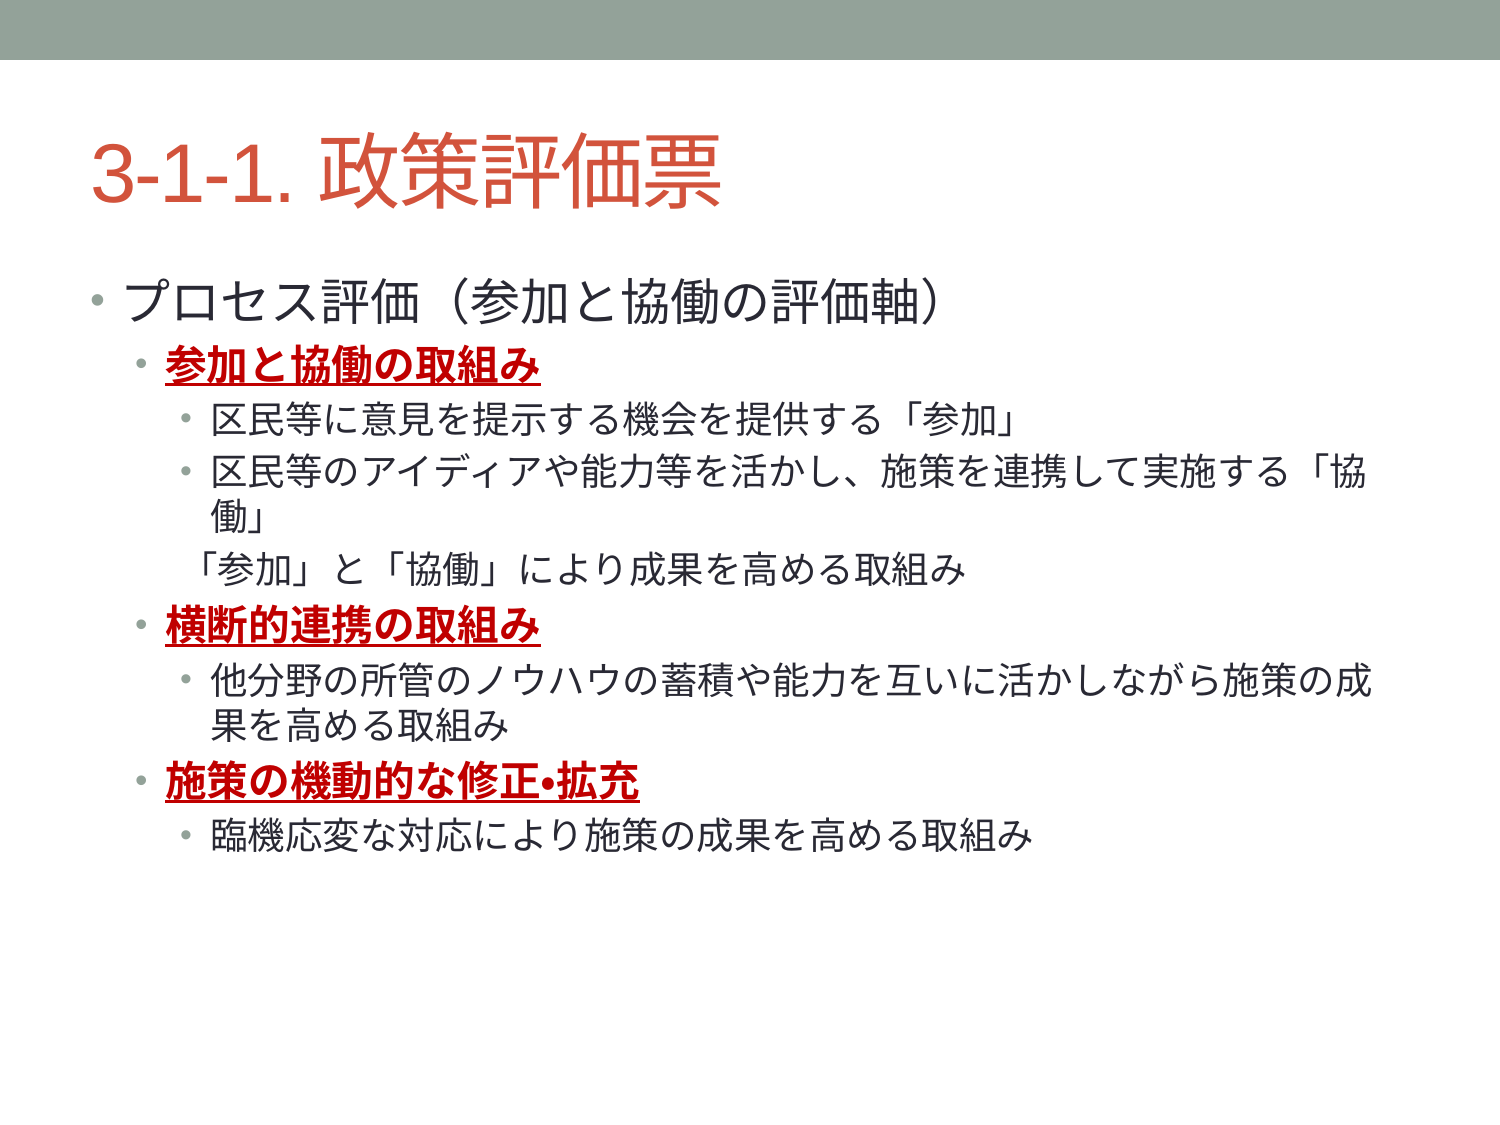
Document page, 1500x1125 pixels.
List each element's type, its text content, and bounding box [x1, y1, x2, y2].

list プロセス評価（参加と協働の評価軸） 参加と協働の取組み 区民等に意見を提示する機会を提供する「参加」 区民等のアイディアや能力等を活かし、施策を連携して実施する「協働」 「参加」と「協働」により成果を高める取組み 横断的連携の取組み 他分野の所管のノウハウの蓄積や能力を互いに活かしながら施策の成果を高める取組み 施策の機動的な修正・拡充 臨機応変な対応により施策の成果を高める取組み [75, 262, 1425, 1063]
title 3-1-1.政策評価票 [75, 87, 1425, 250]
